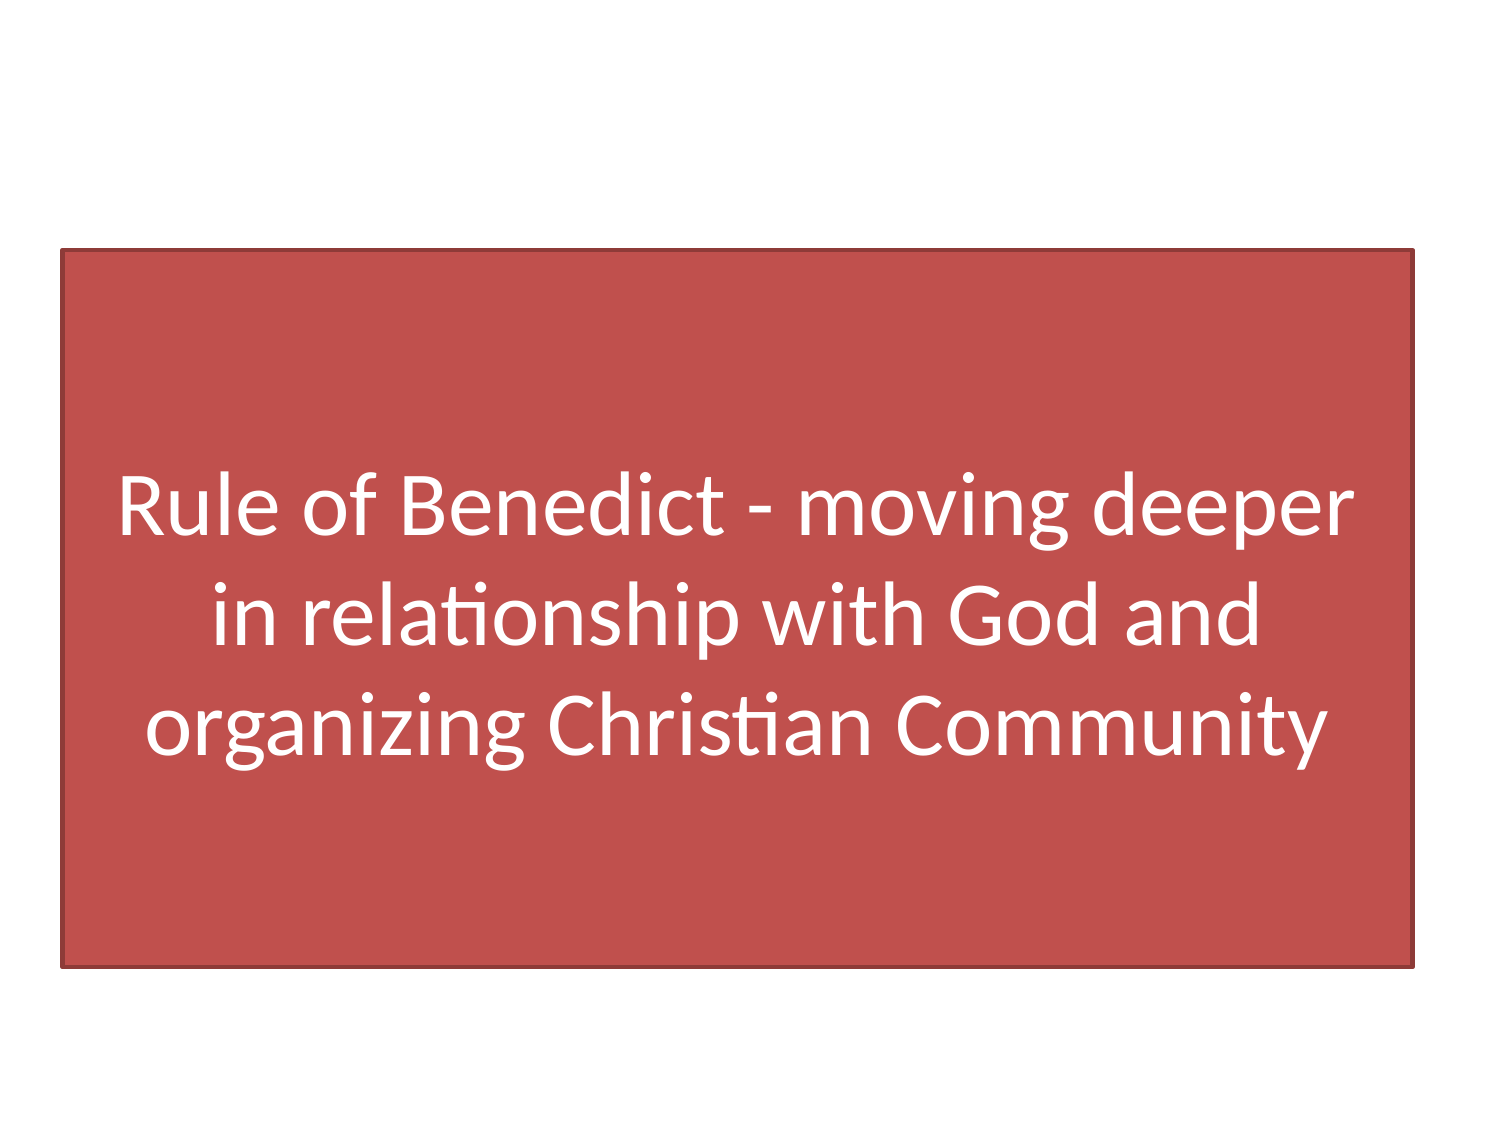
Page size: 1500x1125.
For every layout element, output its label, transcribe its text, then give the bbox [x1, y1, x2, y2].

title Rule of Benedict - moving deeper in relationship with God and organizing Christian Community [60, 248, 1415, 969]
